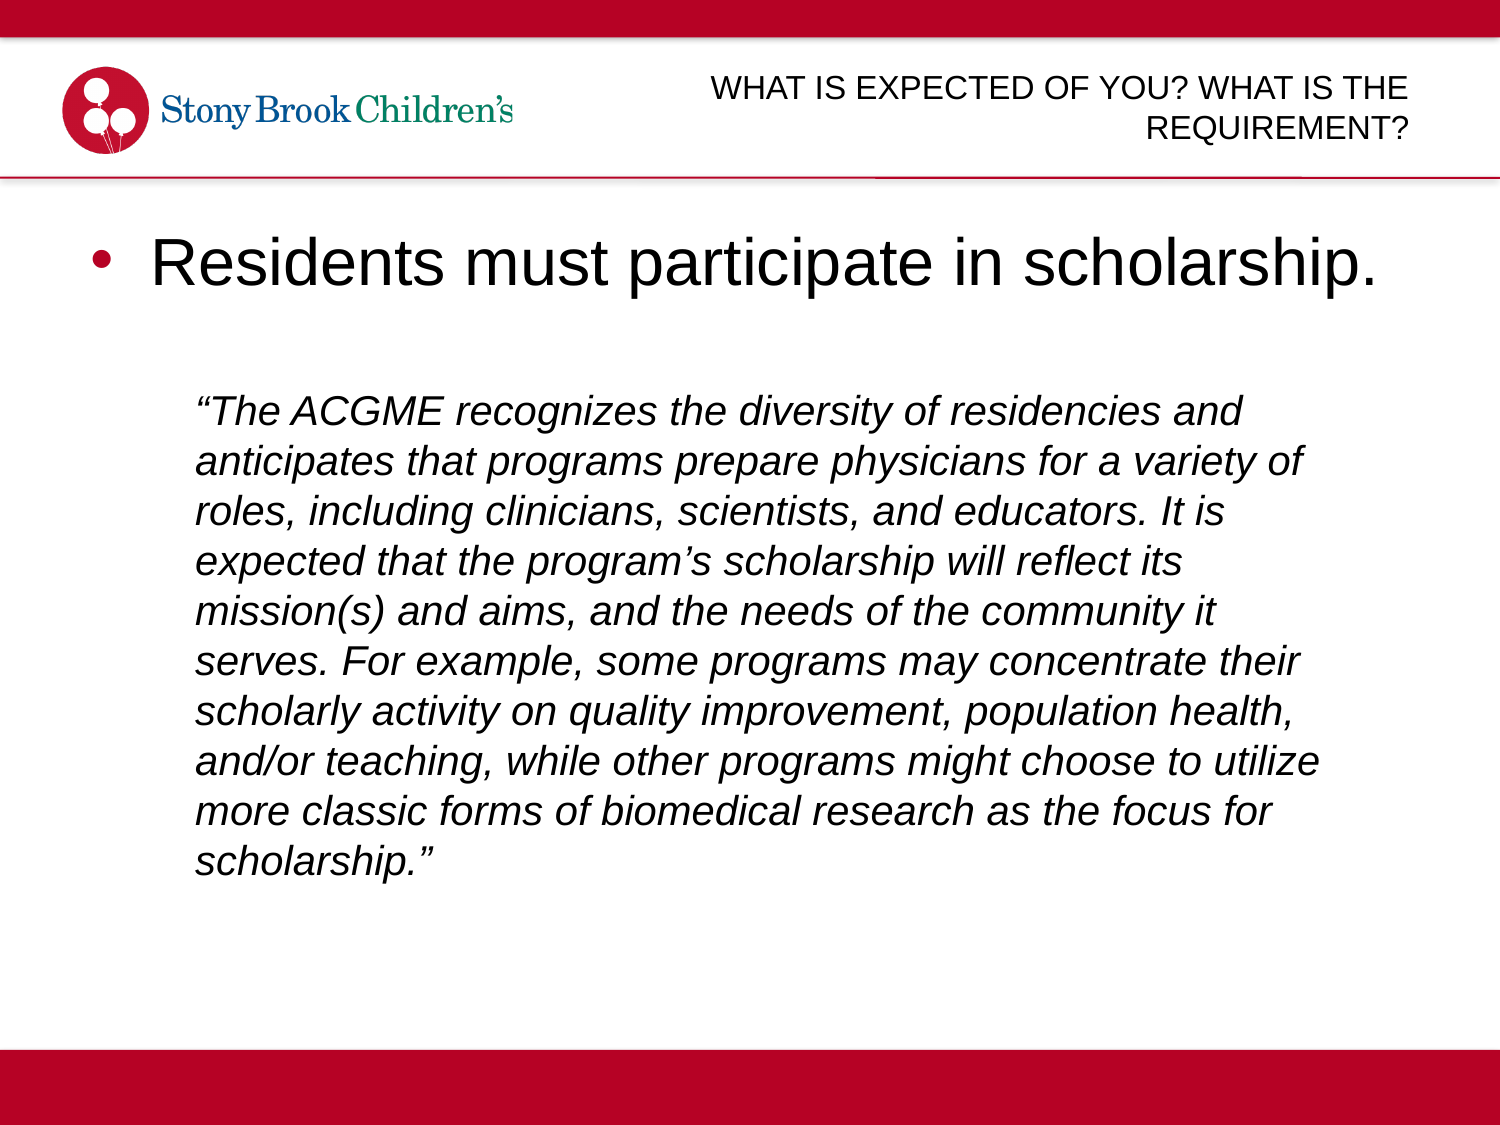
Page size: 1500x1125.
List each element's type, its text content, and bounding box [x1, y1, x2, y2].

text_box “The ACGME recognizes the diversity of residencies and anticipates that programs prepare physicians for a variety of roles, including clinicians, scientists, and educators. It is expected that the program’s scholarship will reflect its mission(s) and aims, and the needs of the community it serves. For example, some programs may concentrate their scholarly activity on quality improvement, population health, and/or teaching, while other programs might choose to utilize more classic forms of biomedical research as the focus for scholarship.” [180, 376, 1376, 892]
title What is expected of you? What is the requirement? [570, 46, 1425, 167]
list Residents must participate in scholarship. [75, 218, 1425, 1008]
